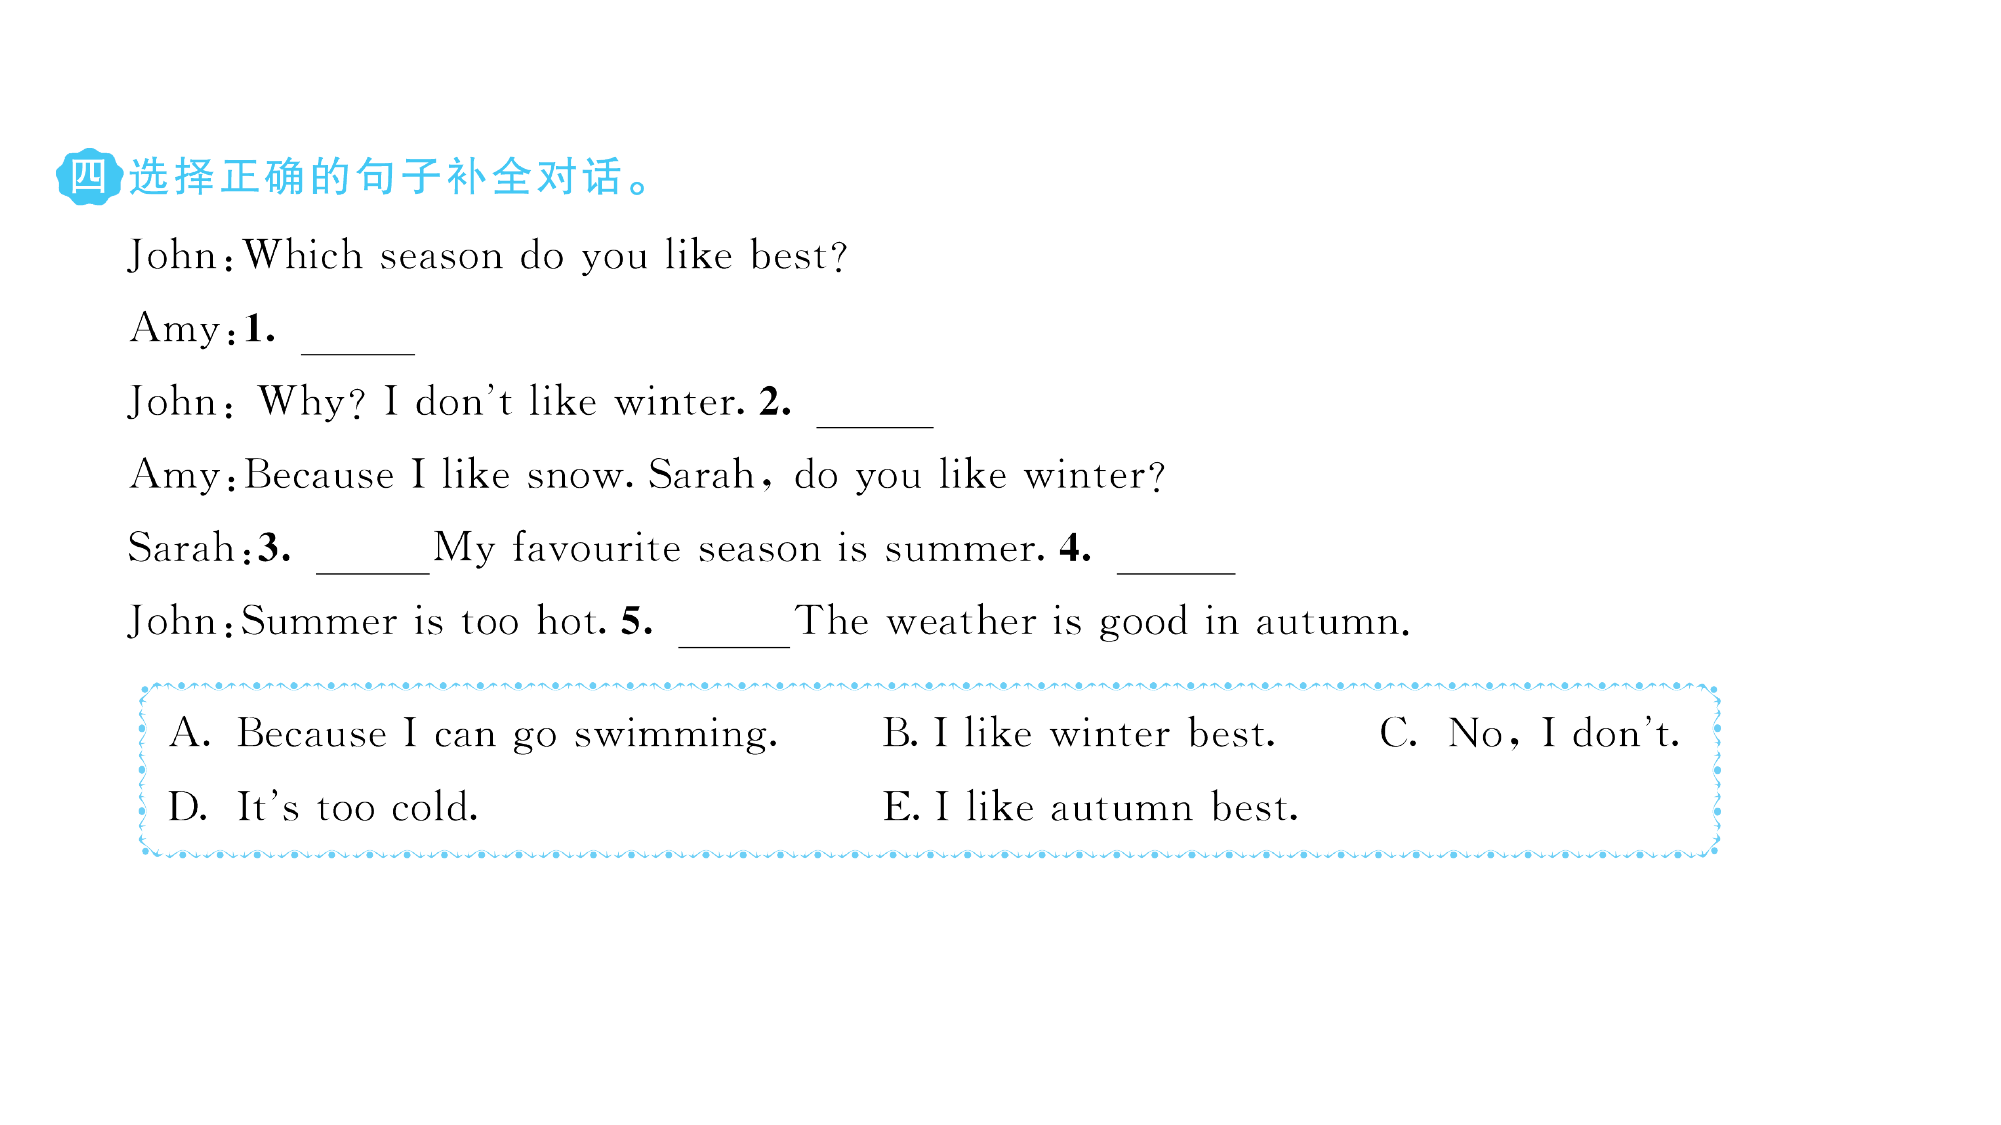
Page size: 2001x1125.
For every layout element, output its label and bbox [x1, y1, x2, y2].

picture [52, 136, 1943, 876]
